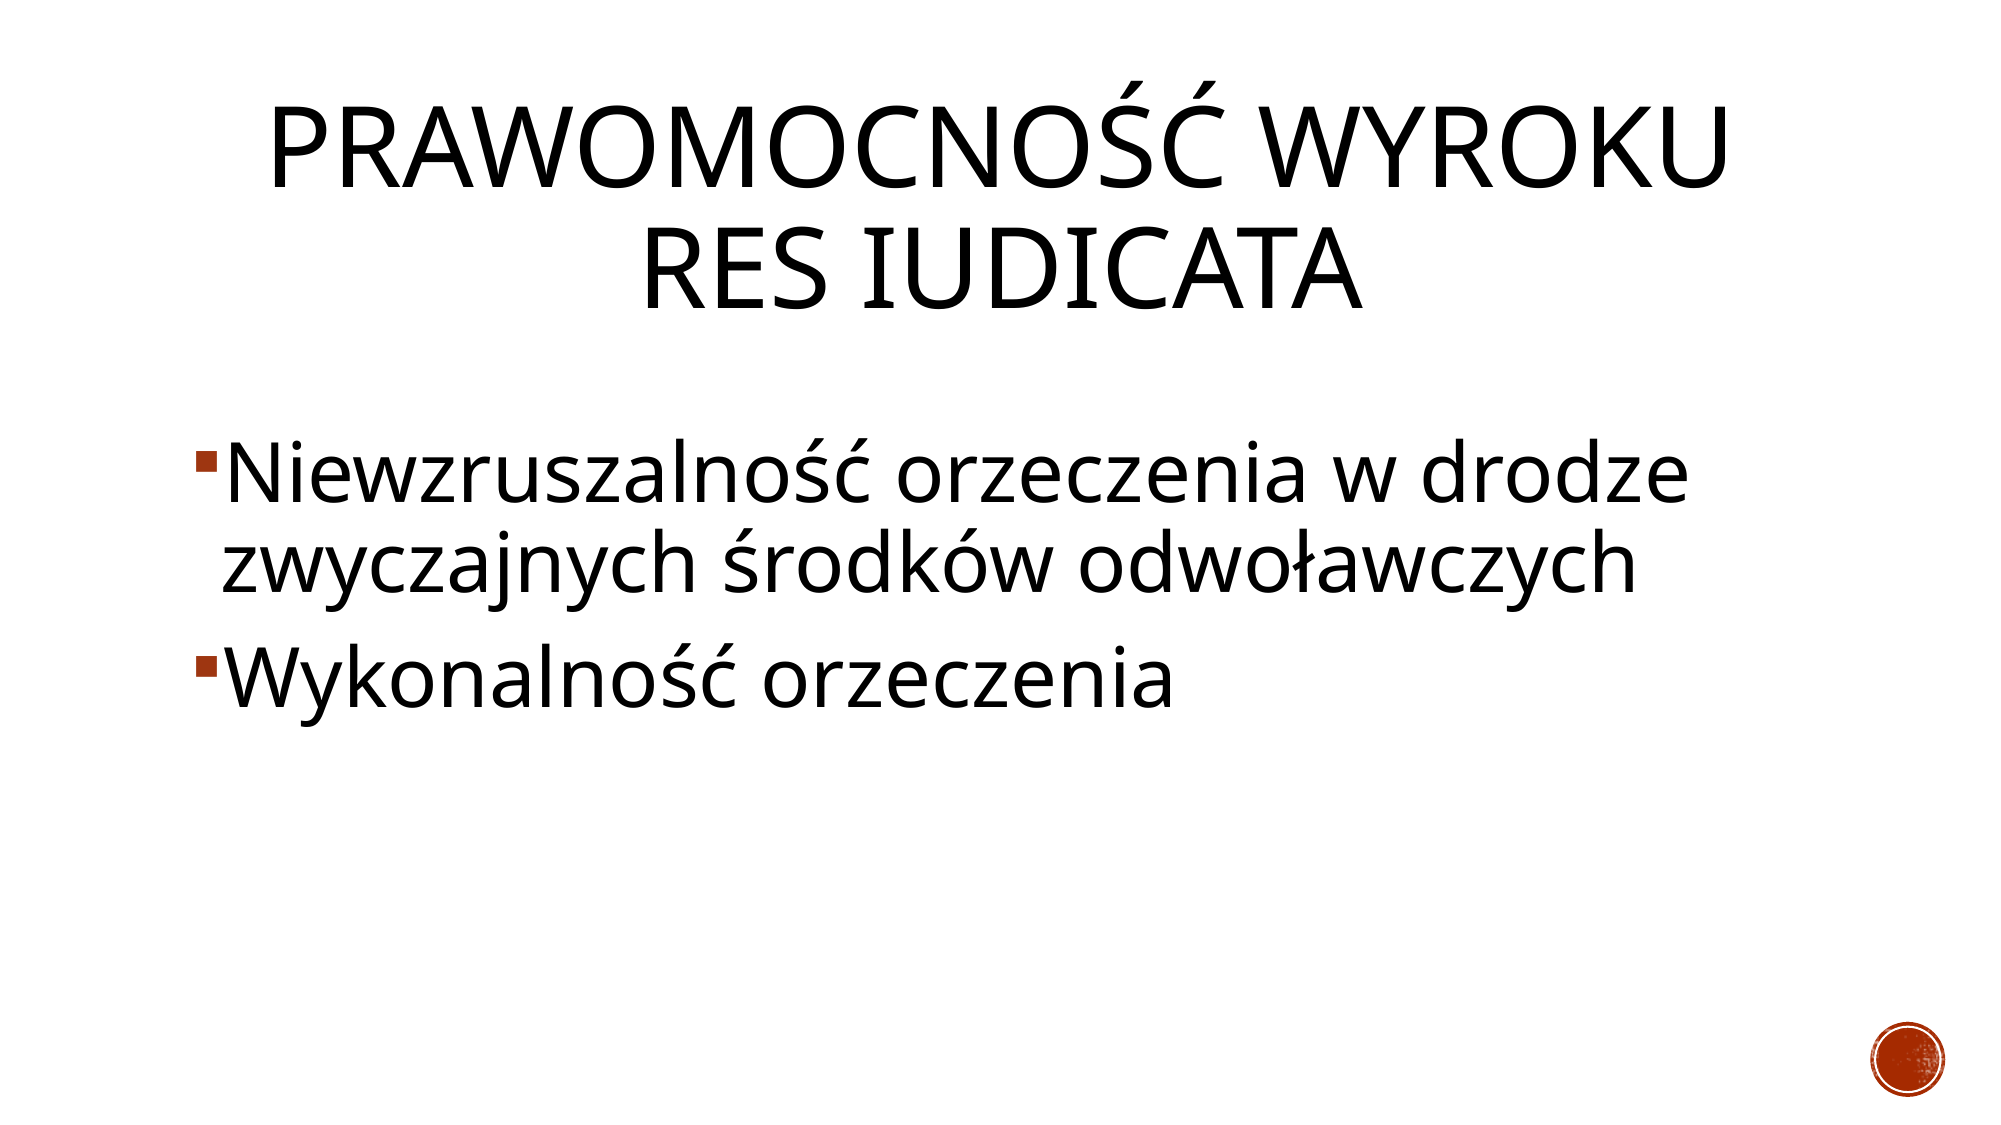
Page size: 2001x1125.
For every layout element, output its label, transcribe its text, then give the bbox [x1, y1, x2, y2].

list Niewzruszalność orzeczenia w drodze zwyczajnych środków odwoławczych Wykonalność orzeczenia [175, 348, 1826, 1013]
title PRAWOMOCNOŚĆ WYROKU res iudicata [175, 79, 1826, 344]
